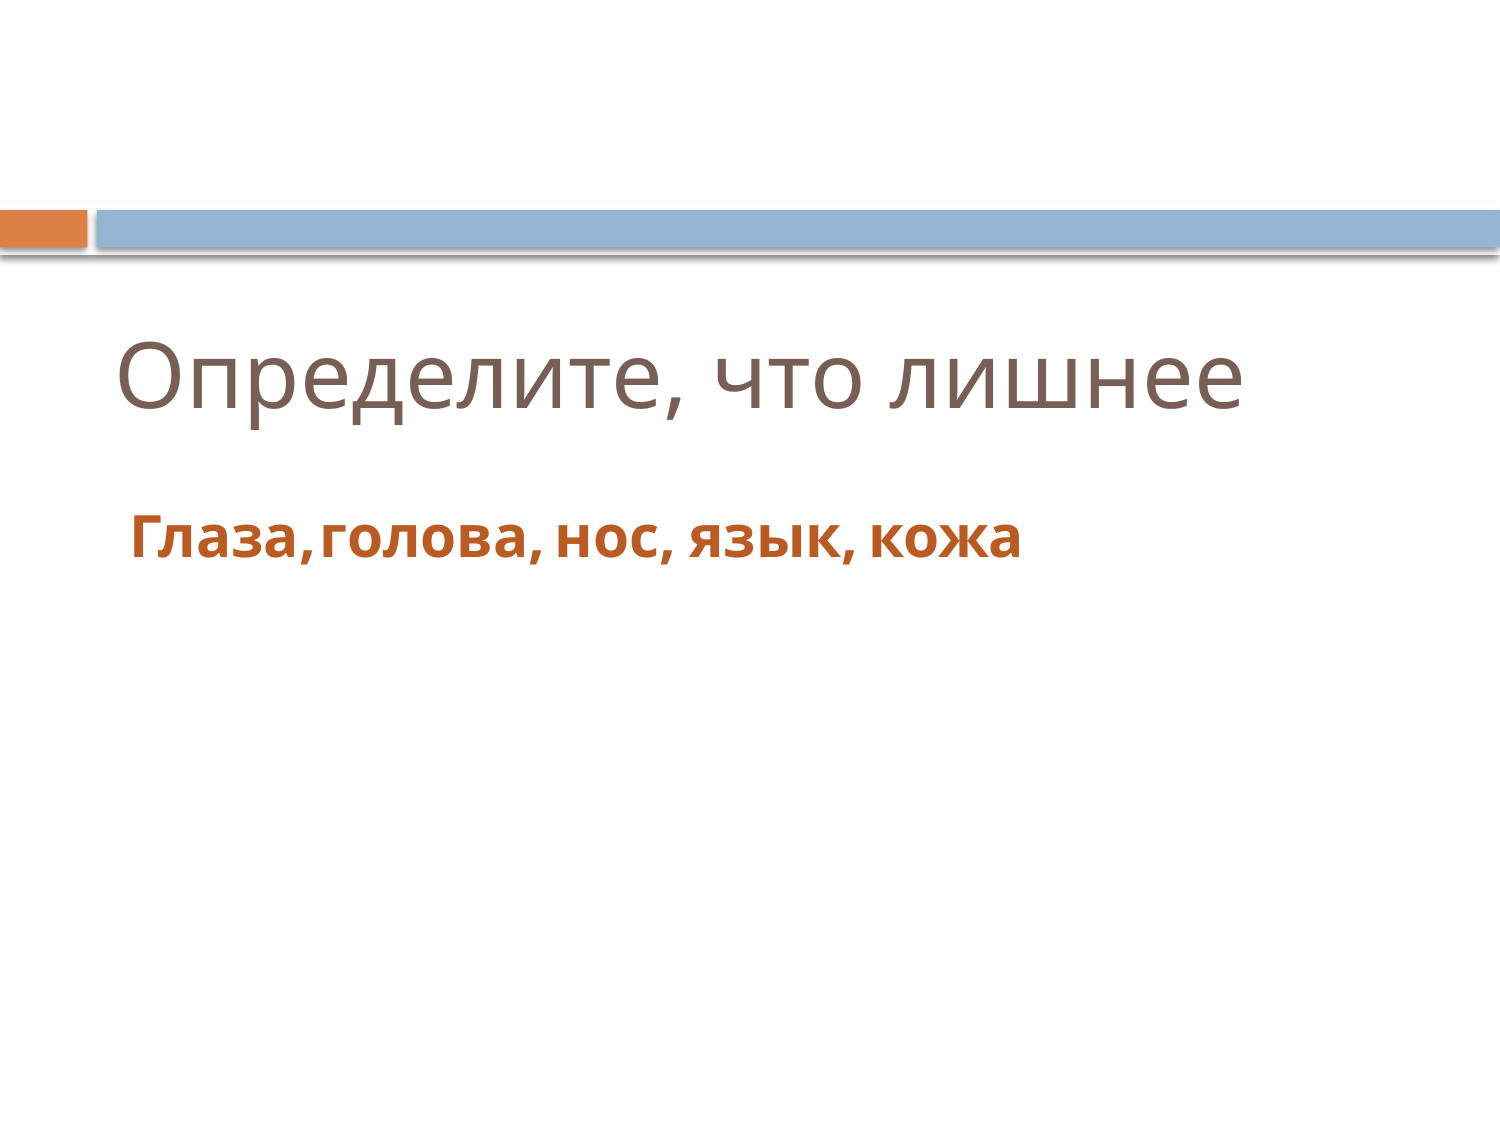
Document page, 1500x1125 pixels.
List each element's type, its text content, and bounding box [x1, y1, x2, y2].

text_box язык, [706, 491, 874, 577]
text_box голова, [305, 491, 576, 577]
text_box нос, [576, 491, 706, 577]
text_box кожа [874, 491, 1039, 577]
title Определите, что лишнее [100, 290, 1438, 454]
list Глаза, [100, 491, 361, 610]
